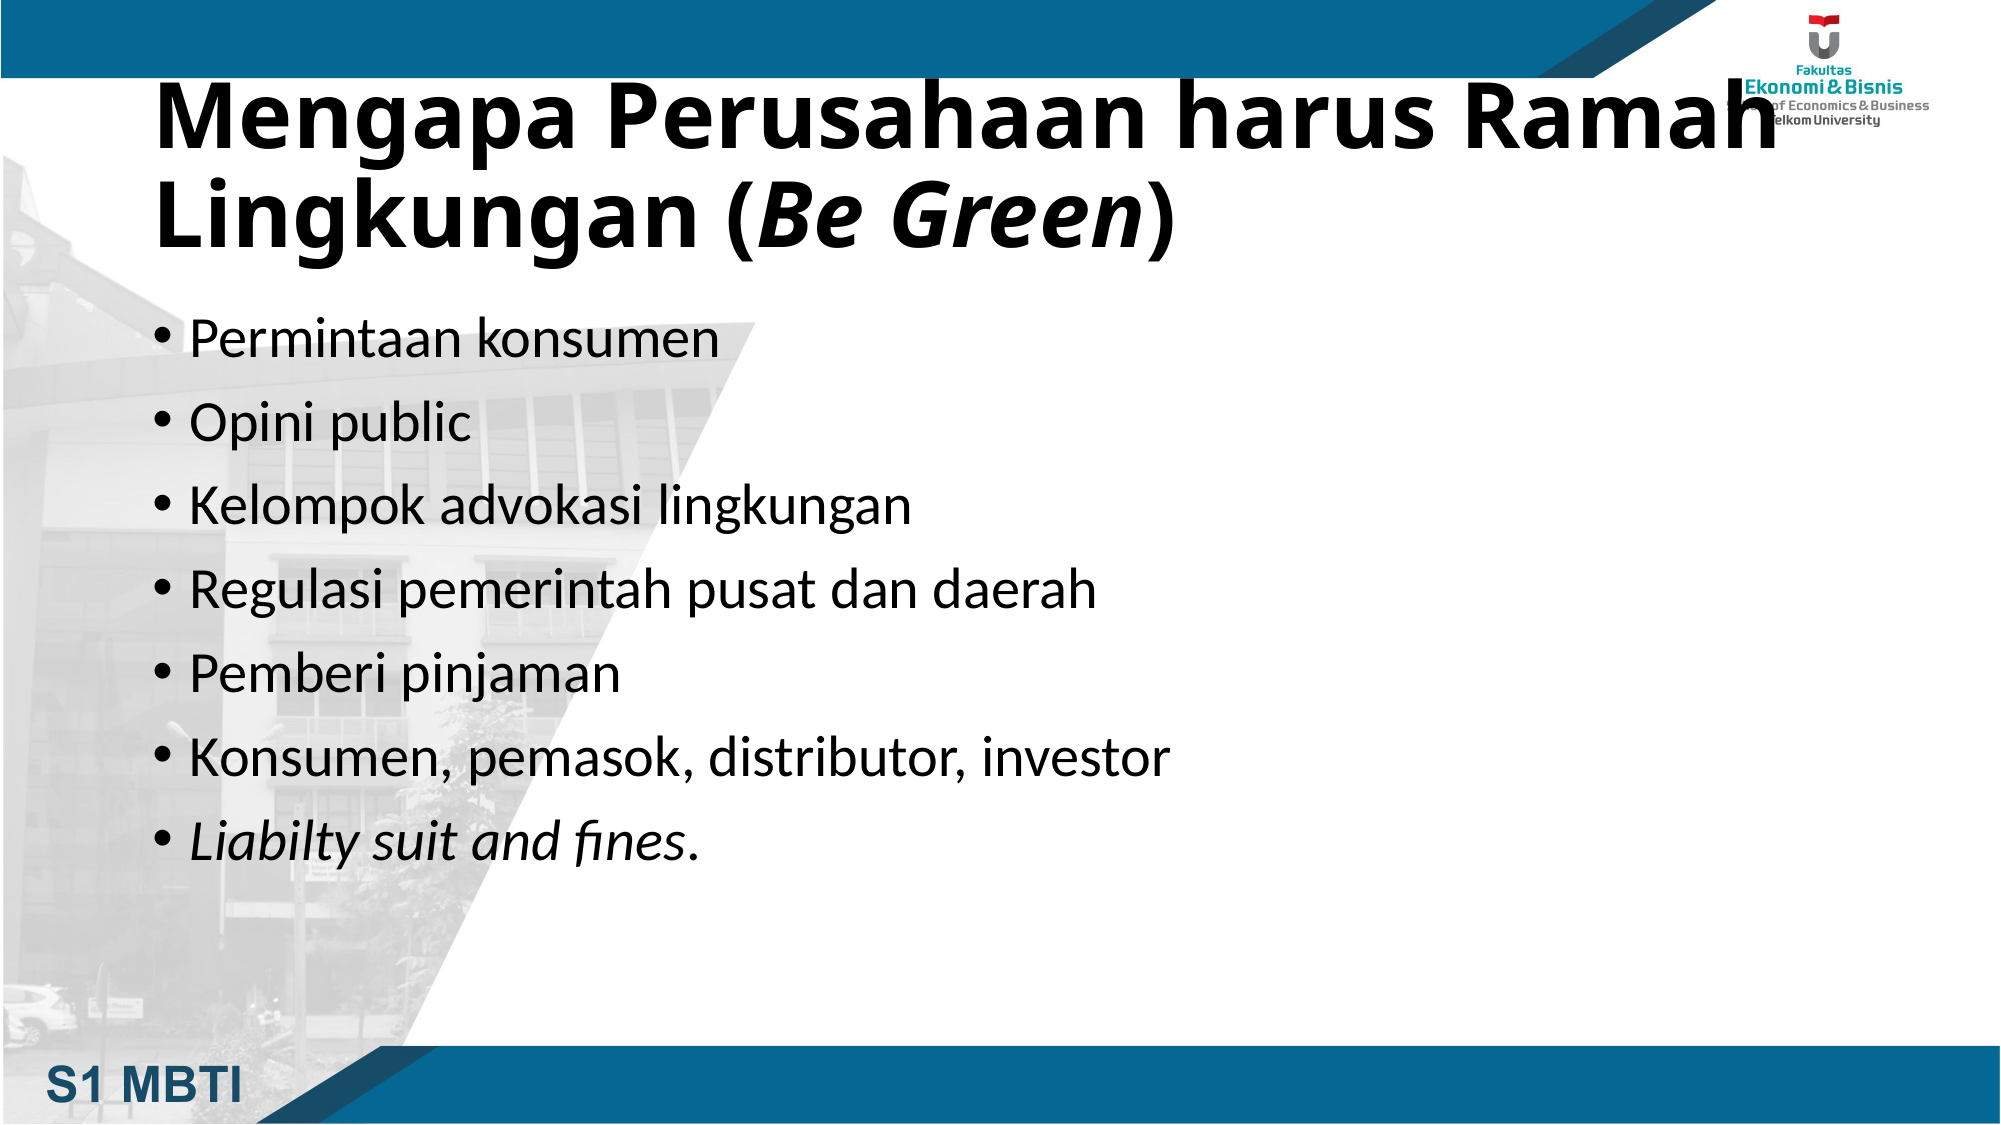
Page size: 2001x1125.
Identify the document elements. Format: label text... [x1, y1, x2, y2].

title Mengapa Perusahaan harus Ramah Lingkungan (Be Green) [137, 59, 1863, 278]
picture [0, 0, 2000, 1125]
list Permintaan konsumen Opini public Kelompok advokasi lingkungan Regulasi pemerintah pusat dan daerah Pemberi pinjaman Konsumen, pemasok, distributor, investor Liabilty suit and fines. [137, 299, 1863, 1014]
